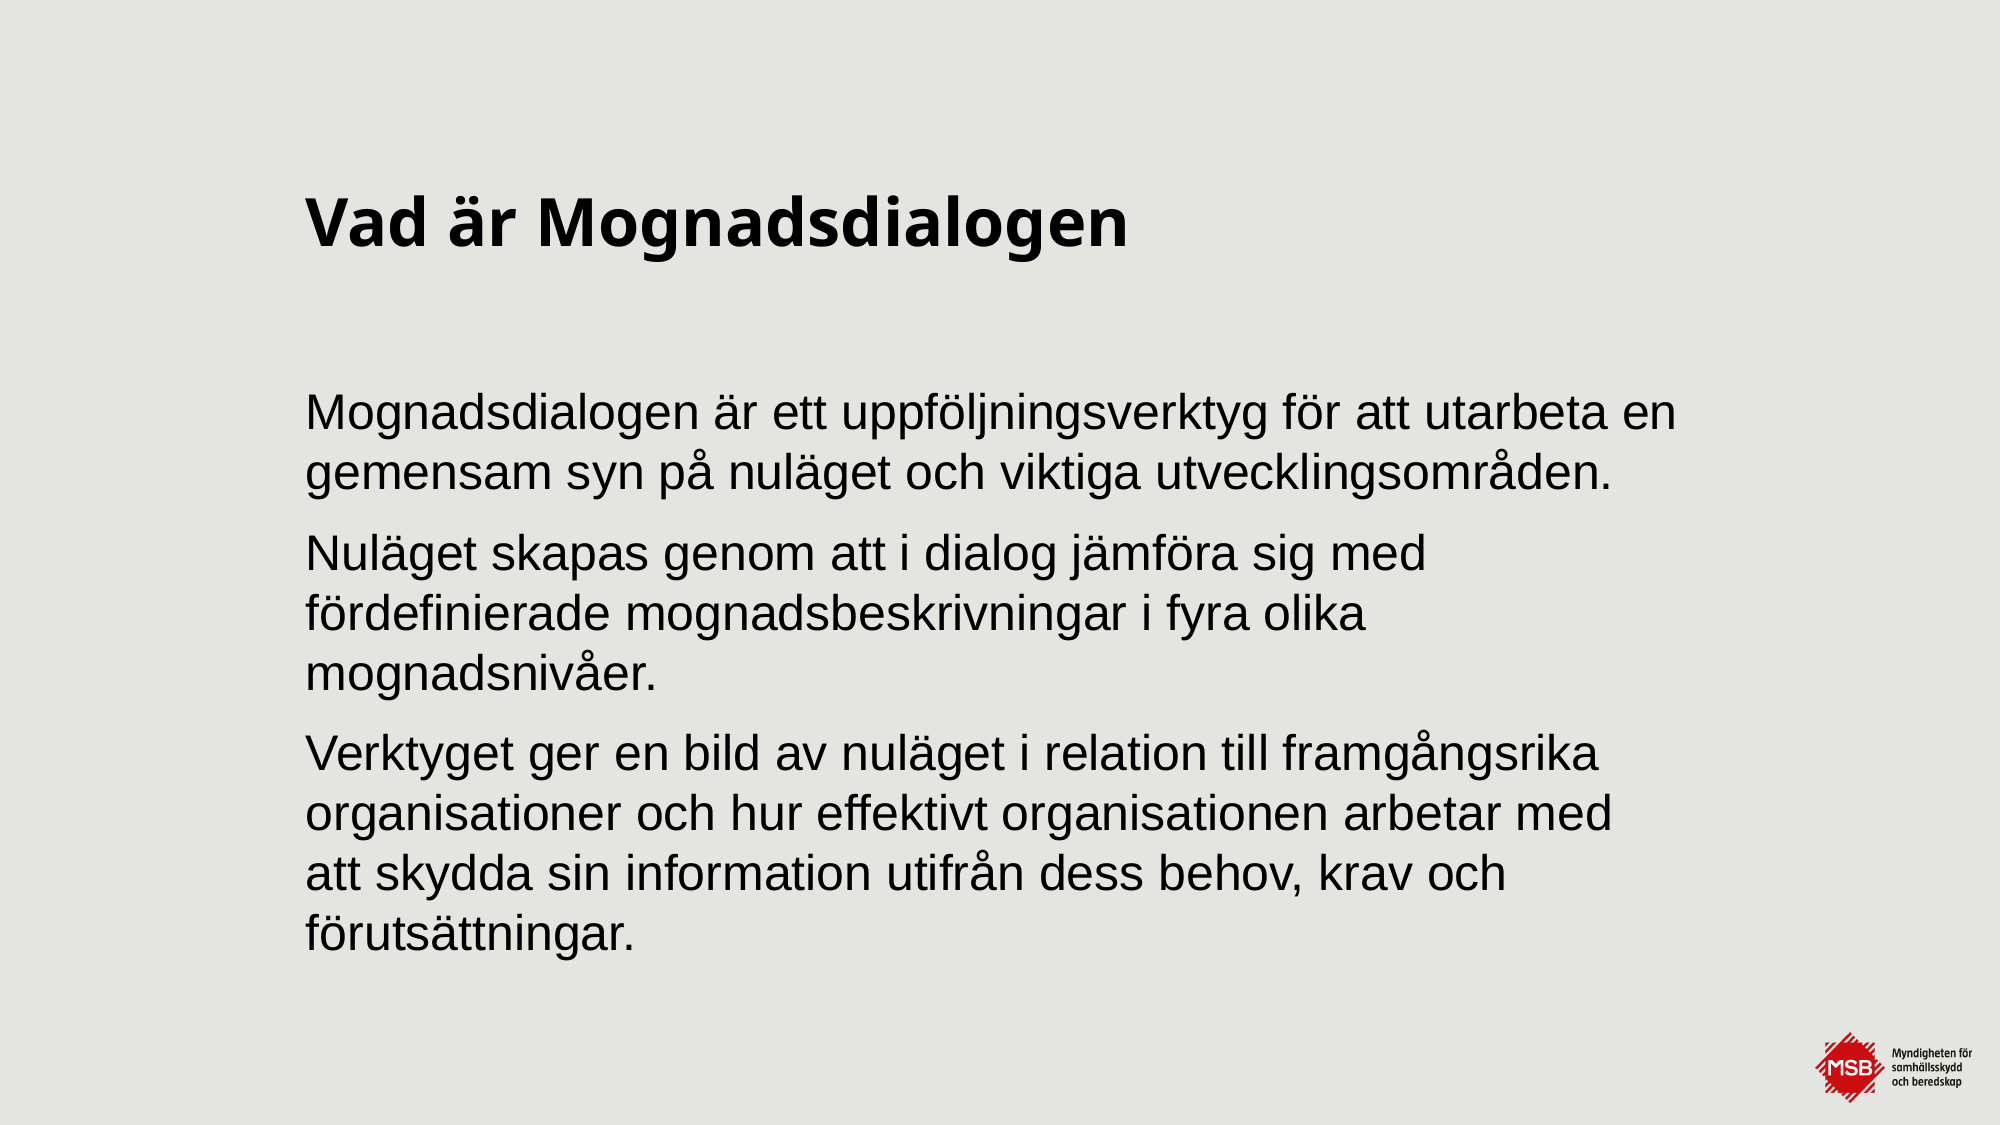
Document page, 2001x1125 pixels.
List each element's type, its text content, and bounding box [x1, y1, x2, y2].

title Vad är Mognadsdialogen [290, 181, 1699, 341]
list Mognadsdialogen är ett uppföljningsverktyg för att utarbeta en gemensam syn på nuläget och viktiga utvecklingsområden. Nuläget skapas genom att i dialog jämföra sig med fördefinierade mognadsbeskrivningar i fyra olika mognadsnivåer. Verktyget ger en bild av nuläget i relation till framgångsrika organisationer och hur effektivt organisationen arbetar med att skydda sin information utifrån dess behov, krav och förutsättningar. [290, 371, 1699, 963]
picture [1815, 1032, 1972, 1103]
